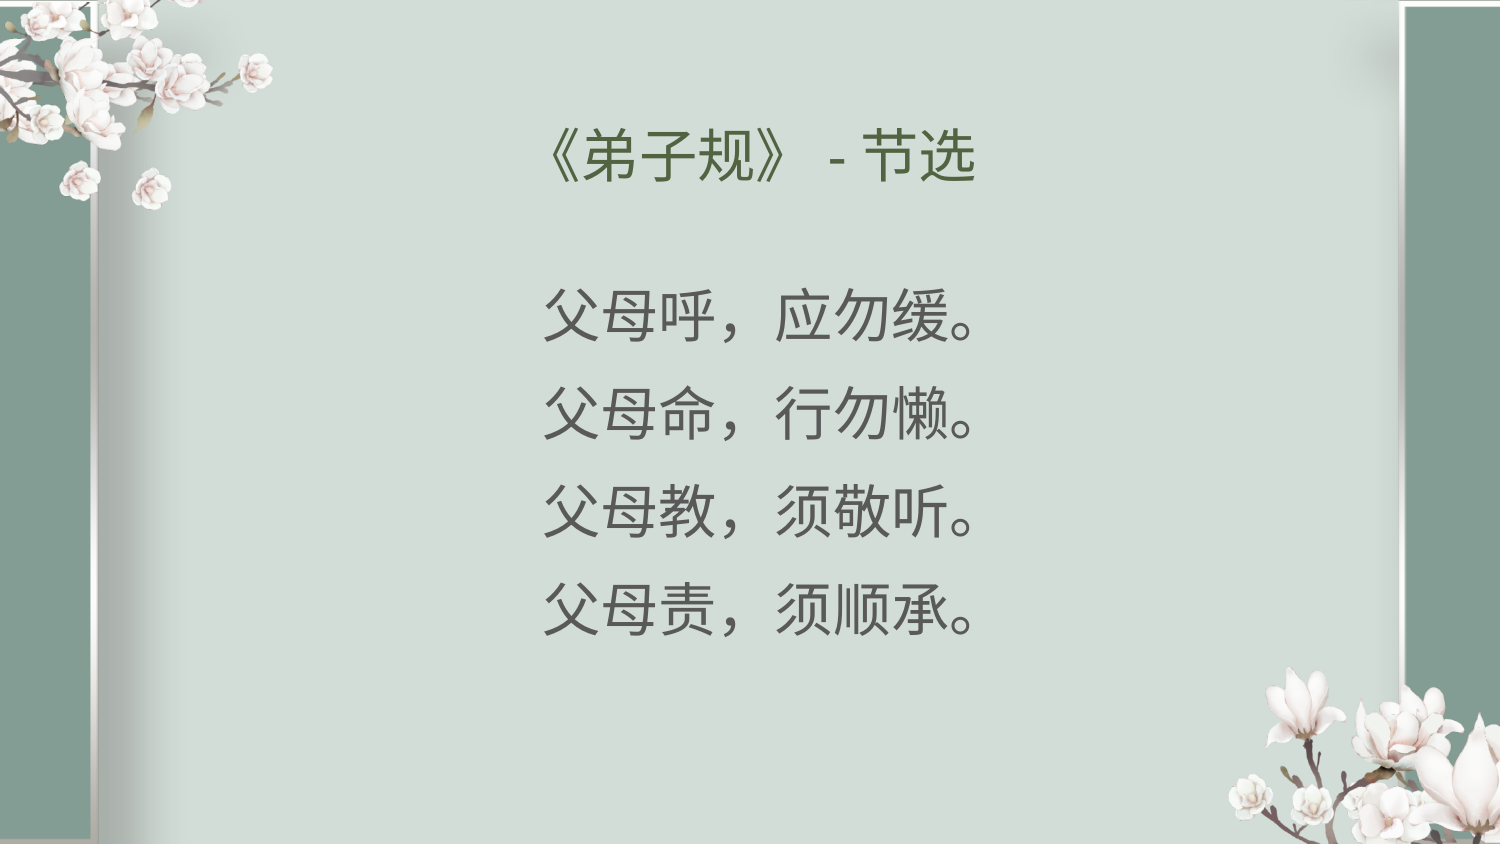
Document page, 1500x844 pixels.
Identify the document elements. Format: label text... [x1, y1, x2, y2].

text_box 父母呼，应勿缓。 父母命，行勿懒。 父母教，须敬听。 父母责，须顺承。 [527, 243, 1109, 651]
text_box 《弟子规》-节选 [451, 111, 1049, 196]
picture [1220, 0, 1500, 844]
picture [0, 0, 301, 844]
